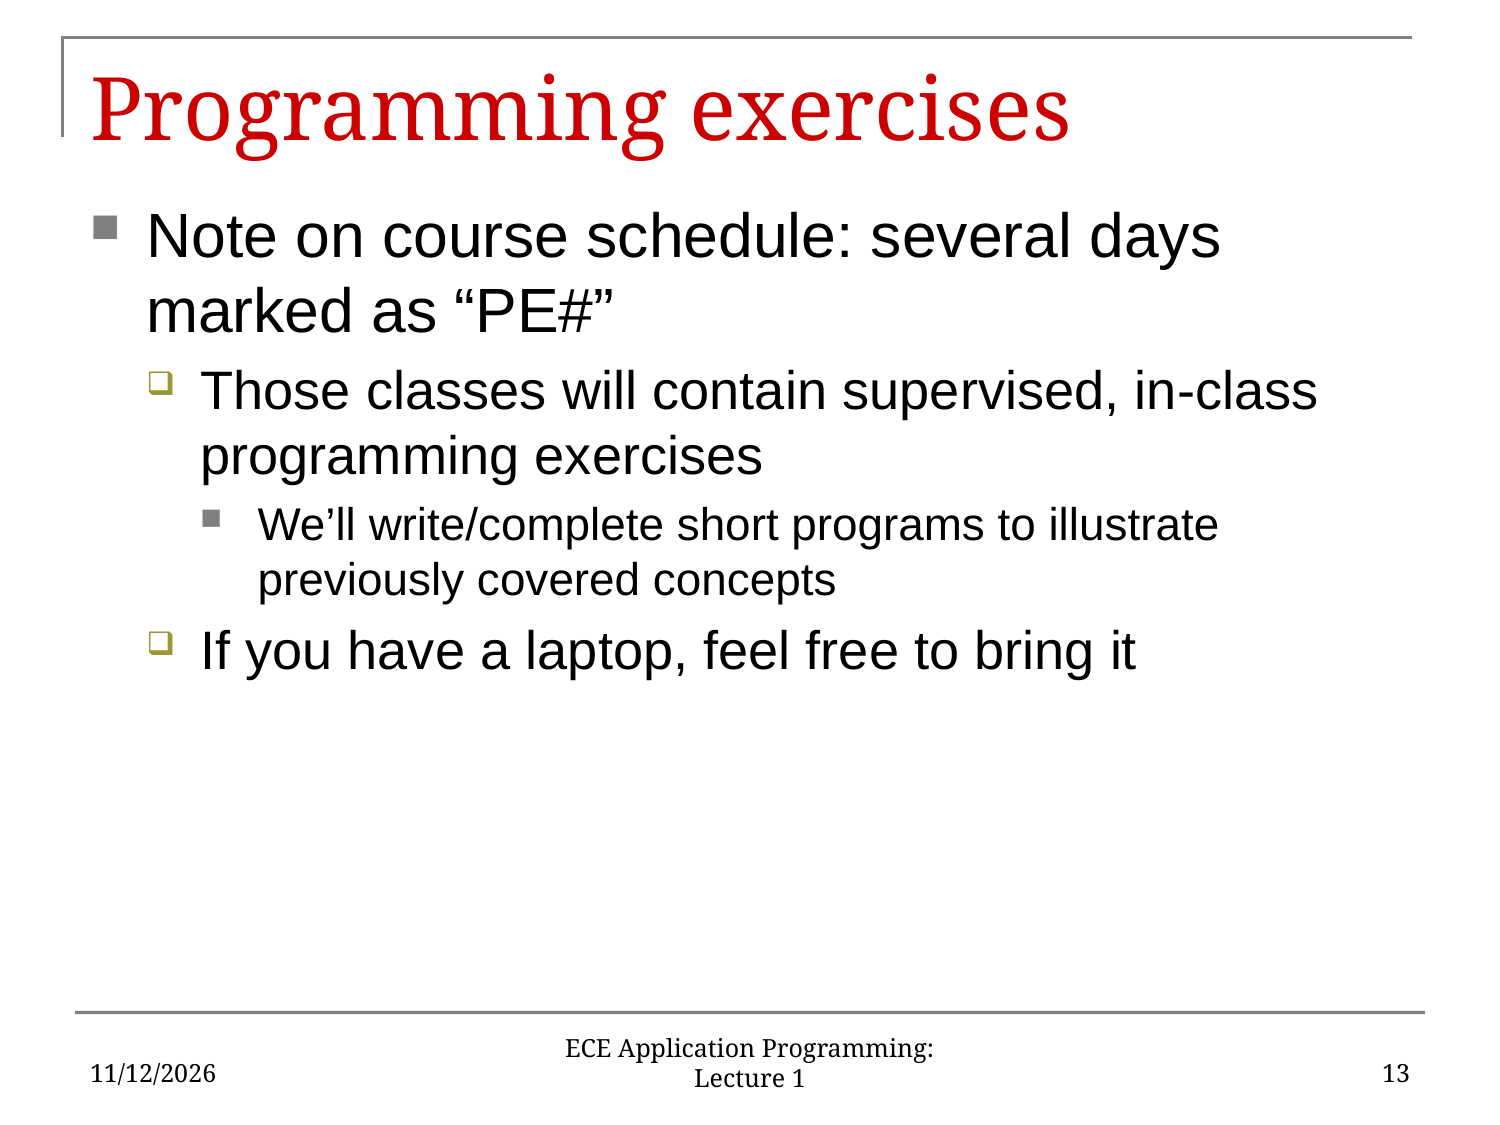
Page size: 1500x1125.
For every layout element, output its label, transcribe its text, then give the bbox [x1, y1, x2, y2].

slide_number 13 [1074, 1023, 1426, 1100]
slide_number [74, 1023, 426, 1100]
list Note on course schedule: several days marked as “PE#” Those classes will contain supervised, in-class programming exercises We’ll write/complete short programs to illustrate previously covered concepts If you have a laptop, feel free to bring it [75, 187, 1425, 1006]
footer ECE Application Programming: Lecture 1 [512, 1024, 988, 1101]
title Programming exercises [75, 45, 1425, 163]
